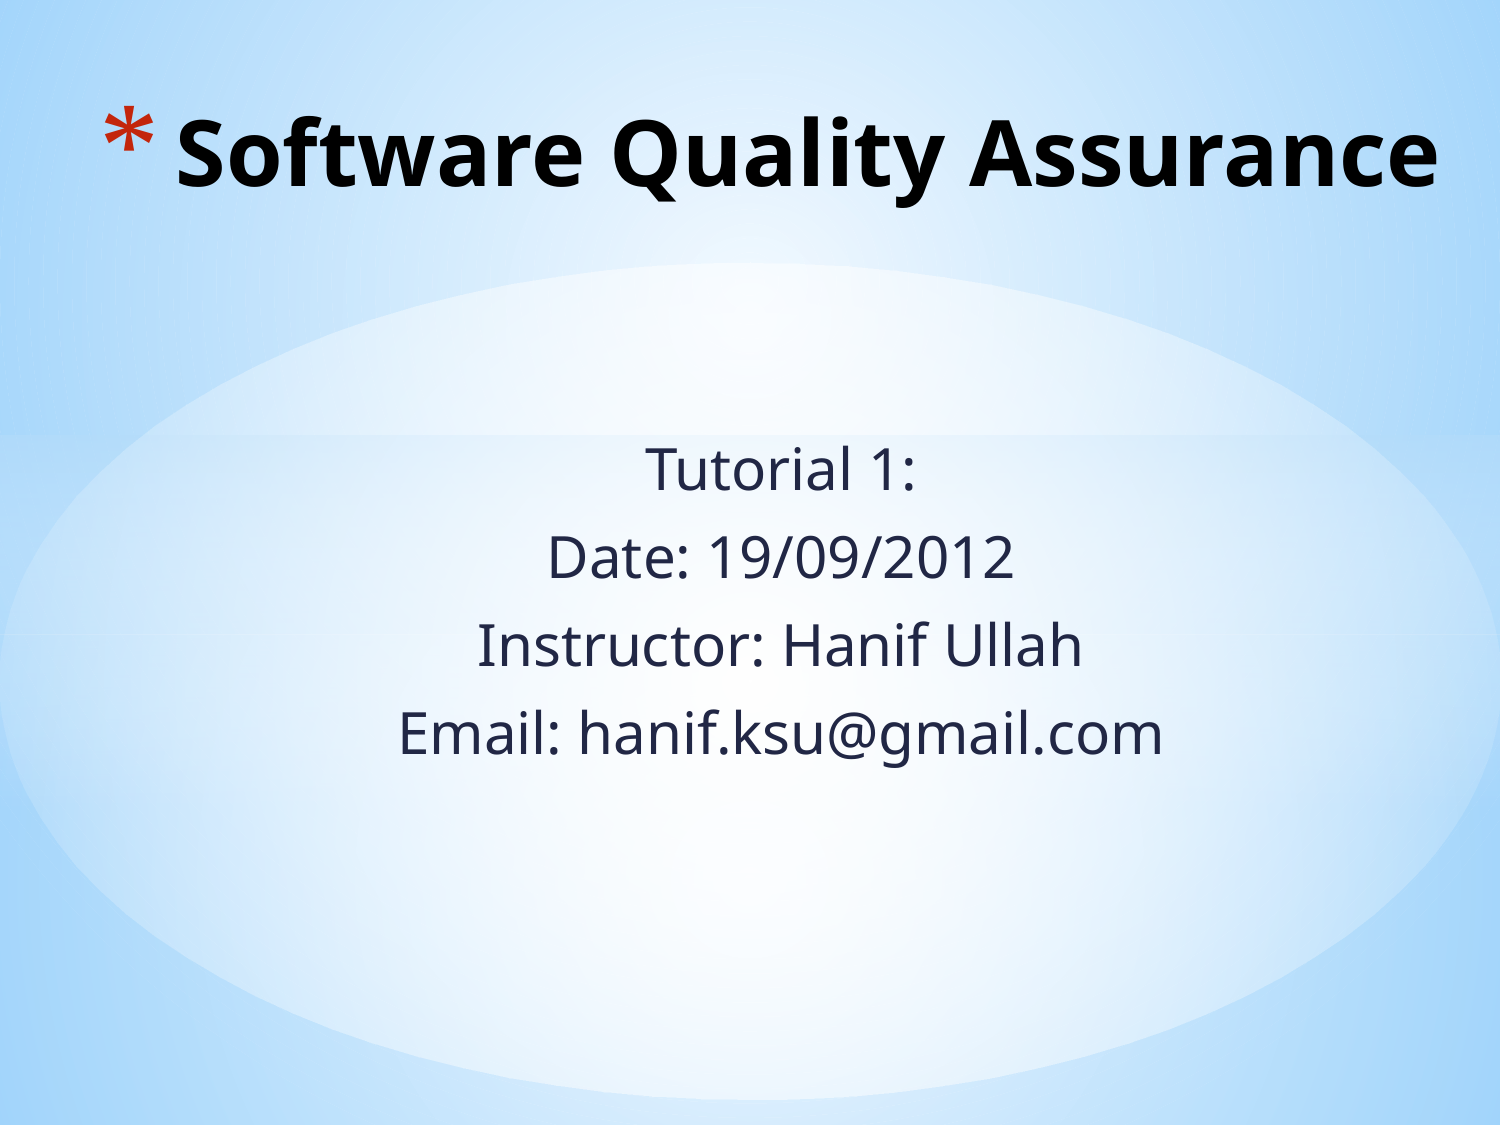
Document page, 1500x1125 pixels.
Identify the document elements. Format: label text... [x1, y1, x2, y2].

subtitle Tutorial 1: Date: 19/09/2012 Instructor: Hanif Ullah Email: hanif.ksu@gmail.com [187, 425, 1375, 825]
title Software Quality Assurance [12, 87, 1500, 300]
